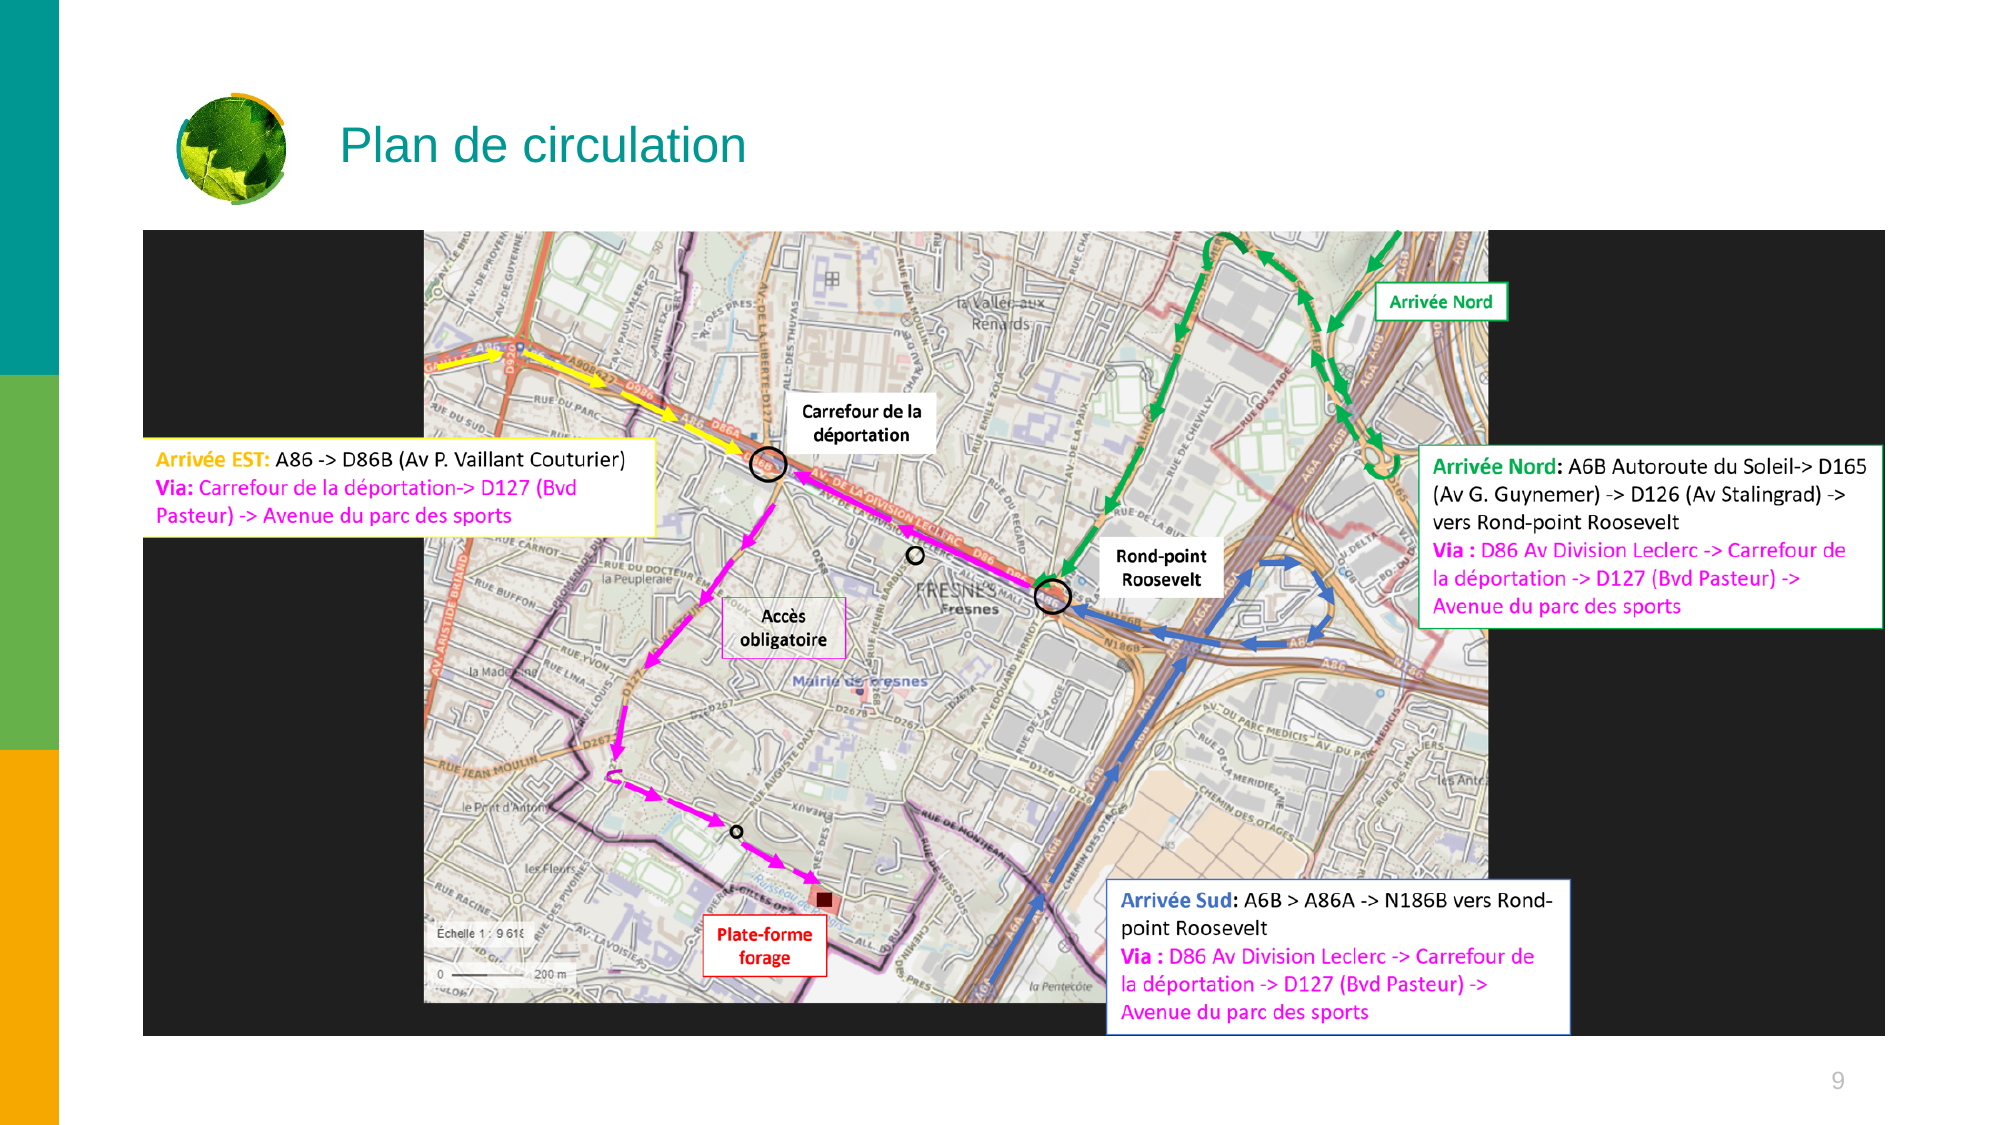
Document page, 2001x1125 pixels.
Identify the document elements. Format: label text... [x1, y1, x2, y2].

picture [143, 230, 1885, 1036]
picture [172, 91, 292, 206]
title Plan de circulation [324, 111, 1845, 172]
